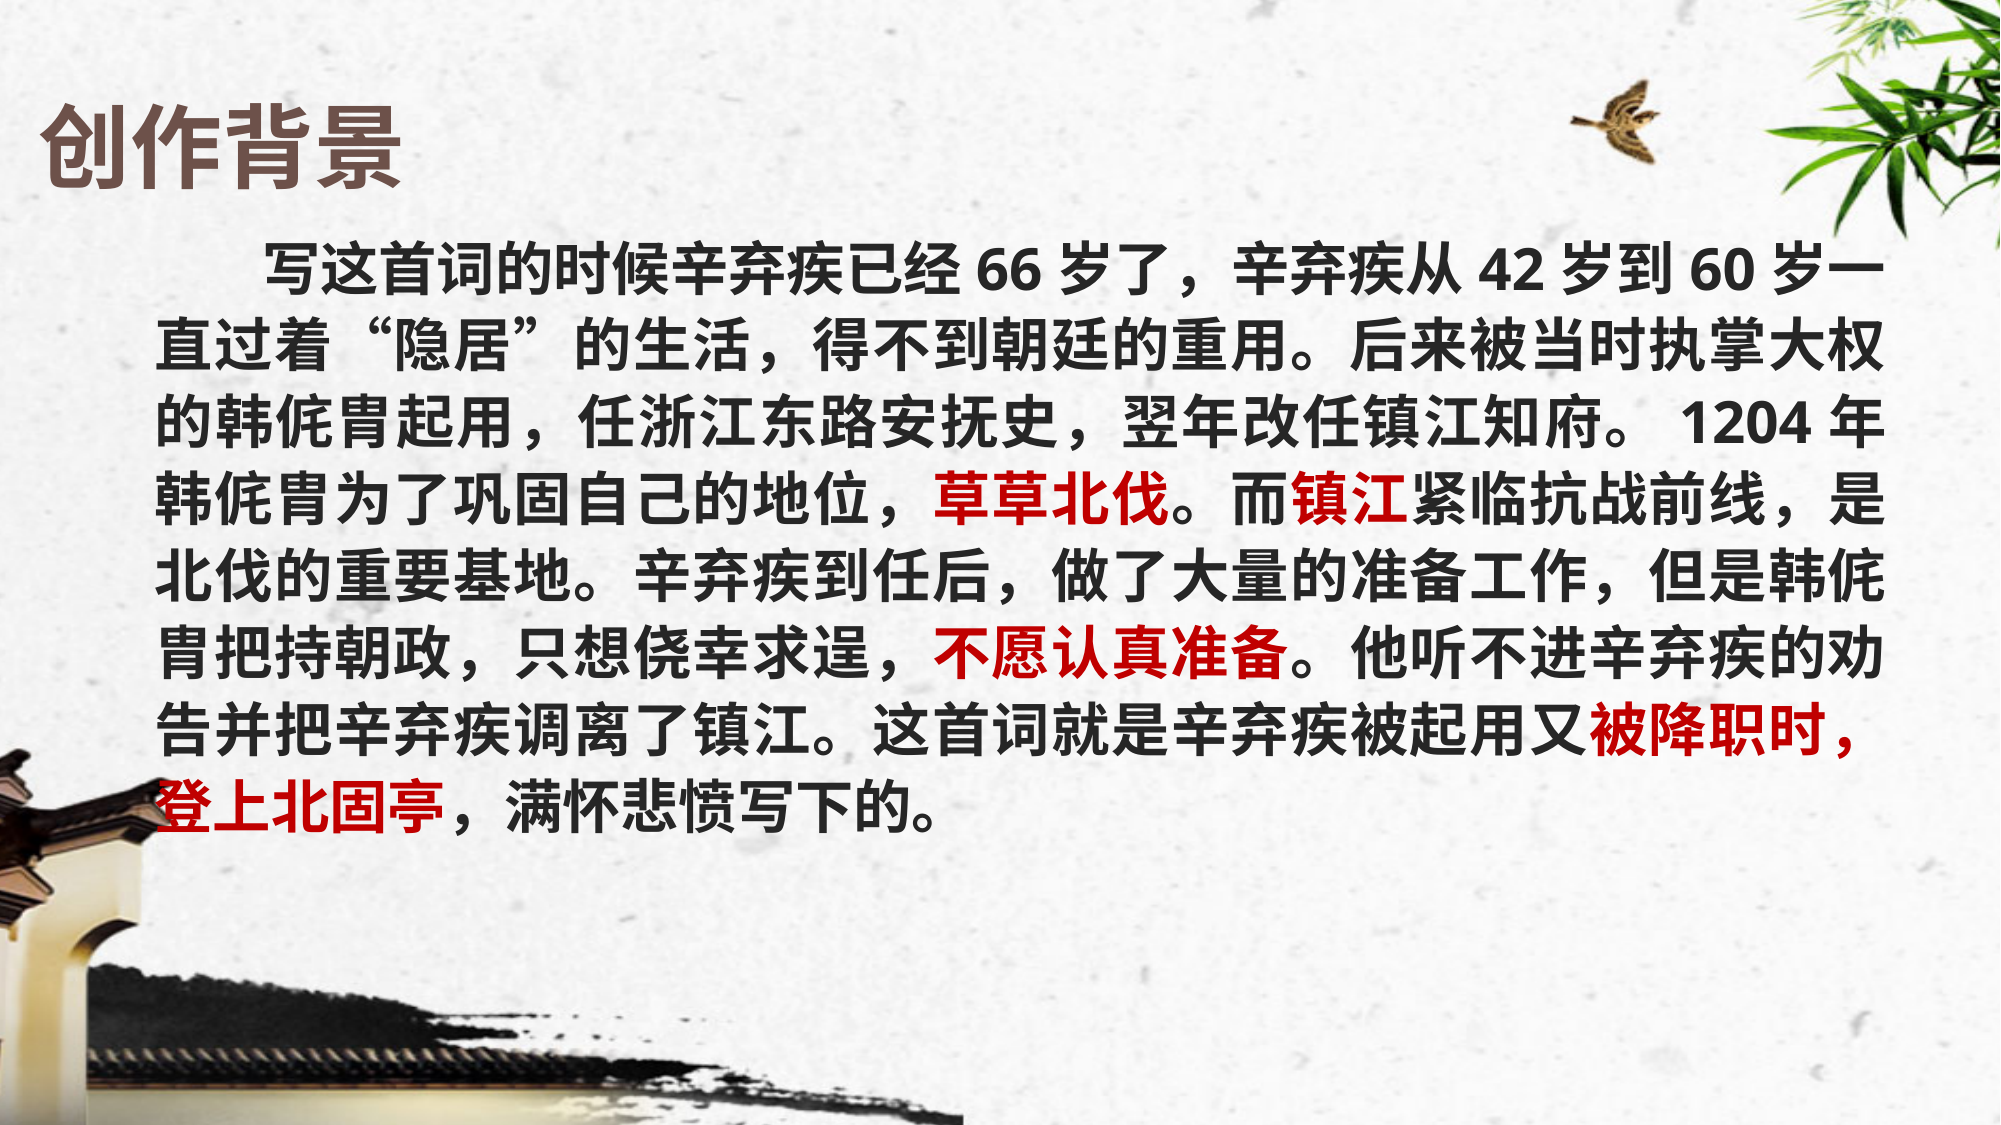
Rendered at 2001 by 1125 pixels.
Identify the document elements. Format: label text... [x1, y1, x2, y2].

picture [0, 0, 2000, 1125]
title 创作背景 [23, 86, 1504, 218]
list 写这首词的时候辛弃疾已经66岁了，辛弃疾从42岁到60岁一直过着“隐居”的生活，得不到朝廷的重用。后来被当时执掌大权的韩侂胄起用，任浙江东路安抚史，翌年改任镇江知府。1204年韩侂胄为了巩固自己的地位，草草北伐。而镇江紧临抗战前线，是北伐的重要基地。辛弃疾到任后，做了大量的准备工作，但是韩侂胄把持朝政，只想侥幸求逞，不愿认真准备。他听不进辛弃疾的劝告并把辛弃疾调离了镇江。这首词就是辛弃疾被起用又被降职时，登上北固亭，满怀悲愤写下的。 [139, 216, 1902, 1073]
